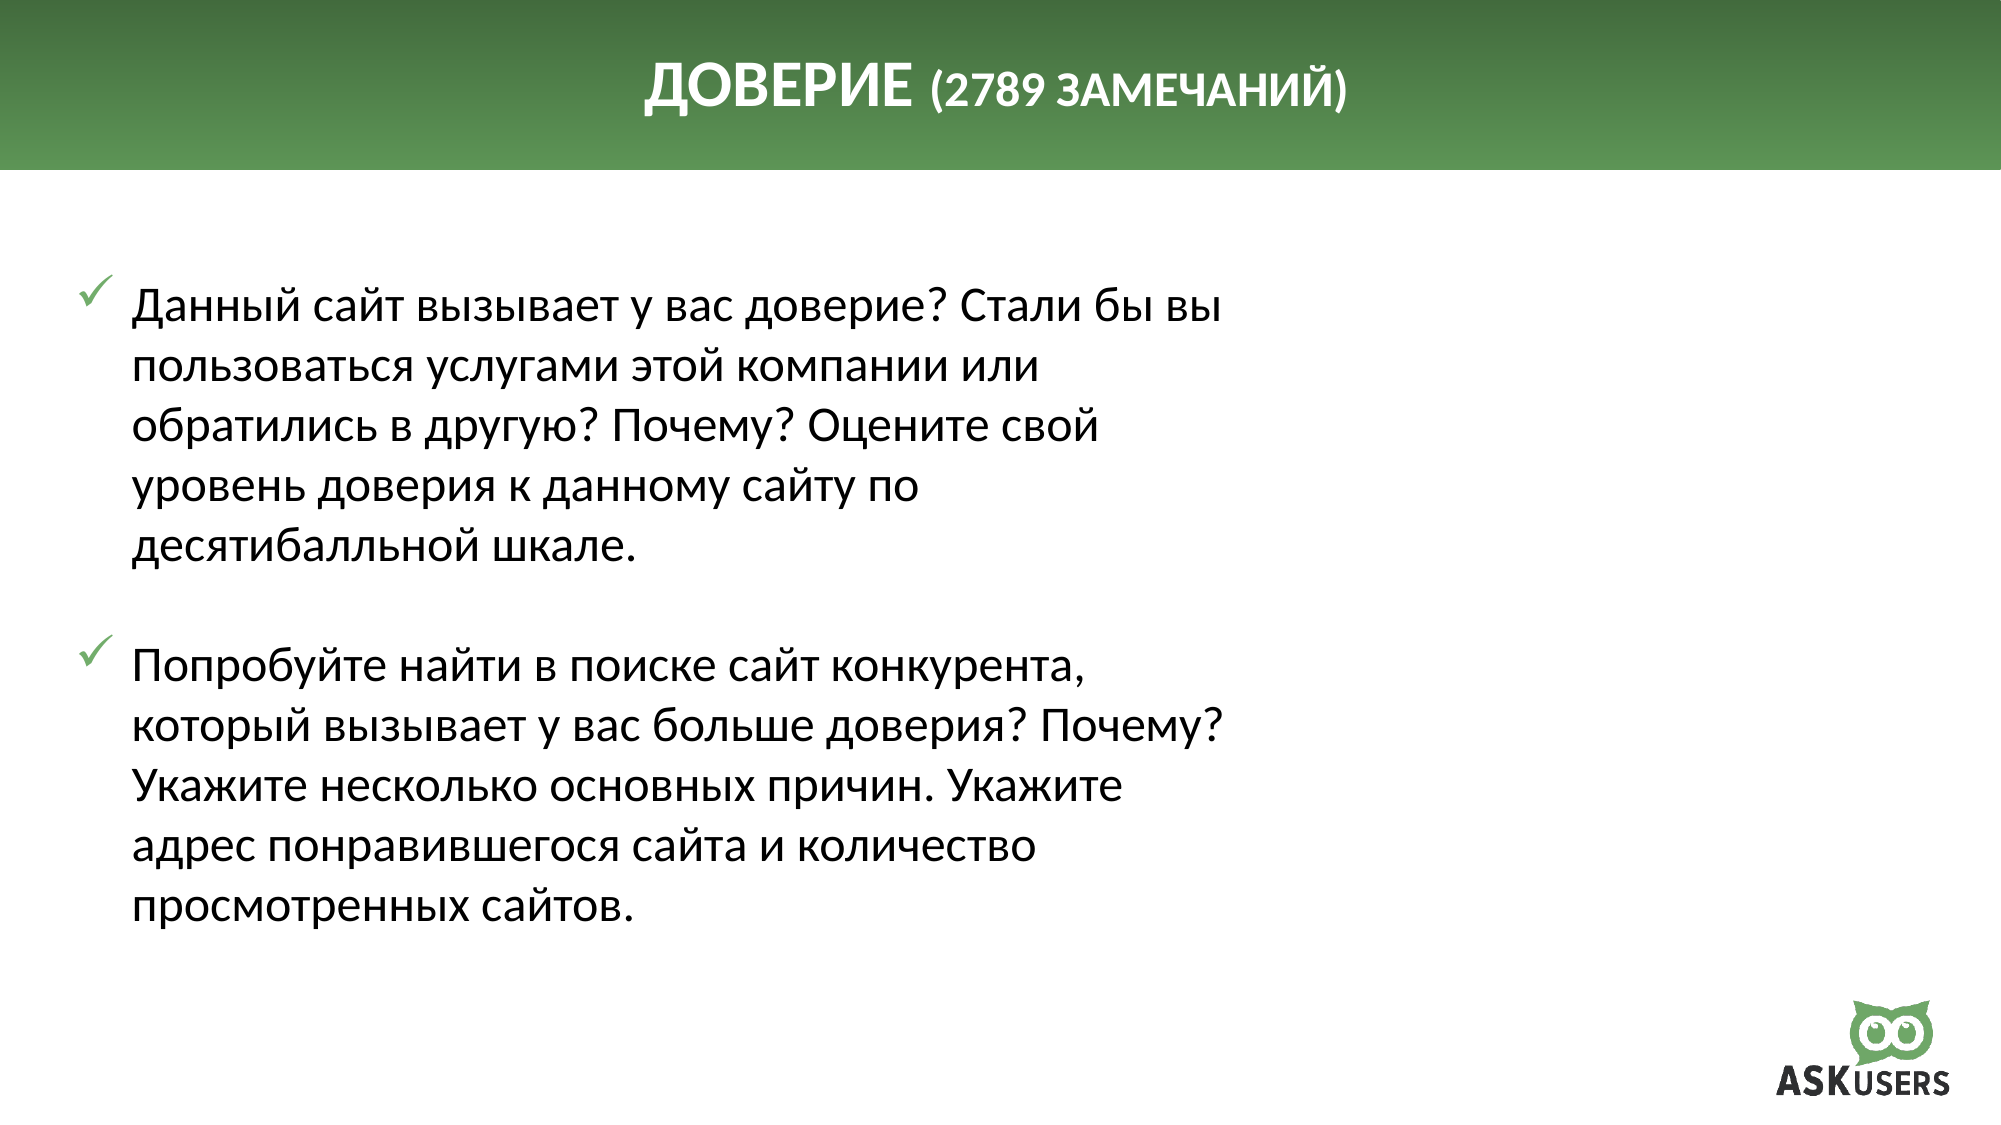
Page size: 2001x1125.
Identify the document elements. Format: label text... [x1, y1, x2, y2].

subtitle ДОВЕРИЕ (2789 ЗАМЕЧАНИЙ) [0, 32, 1994, 170]
text_box Данный сайт вызывает у вас доверие? Стали бы вы пользоваться услугами этой компании или обратились в другую? Почему? Оцените свой уровень доверия к данному сайту по десятибалльной шкале. Попробуйте найти в поиске сайт конкурента, который вызывает у вас больше доверия? Почему? Укажите несколько основных причин. Укажите адрес понравившегося сайта и количество просмотренных сайтов. [60, 264, 1253, 940]
picture [1753, 993, 1969, 1101]
text_box [0, 0, 2000, 170]
